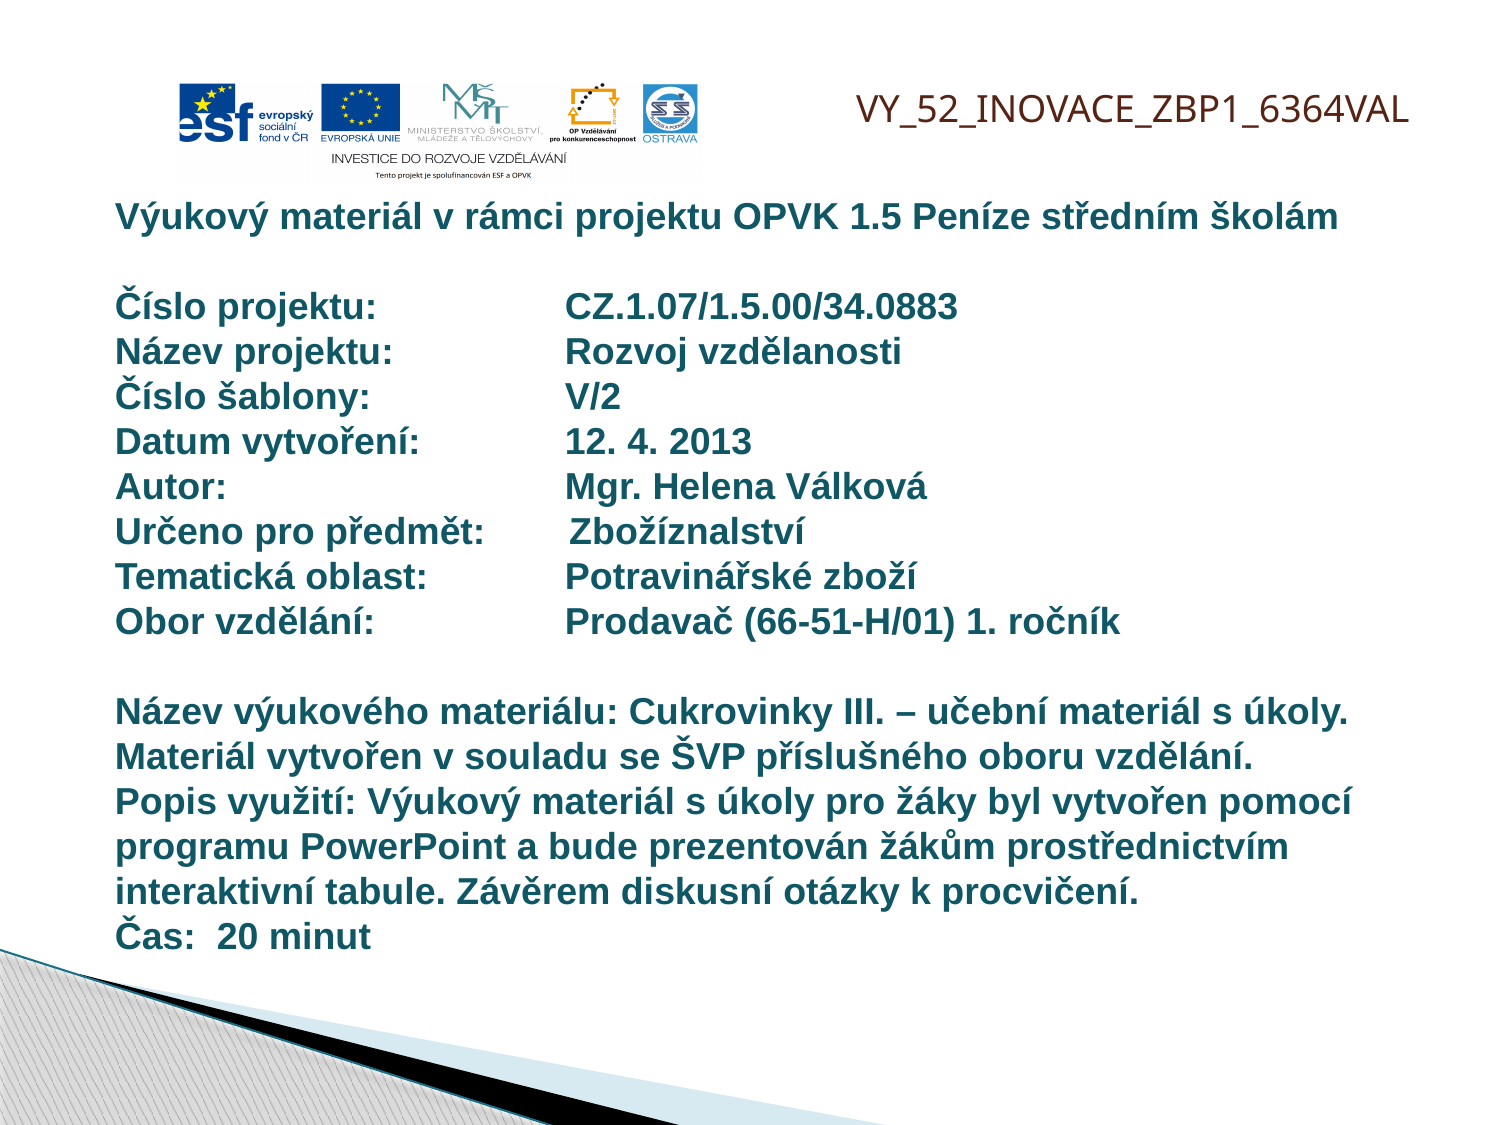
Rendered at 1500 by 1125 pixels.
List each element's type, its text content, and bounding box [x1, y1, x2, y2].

text_box Výukový materiál v rámci projektu OPVK 1.5 Peníze středním školám Číslo projektu: CZ.1.07/1.5.00/34.0883 Název projektu: Rozvoj vzdělanosti Číslo šablony: V/2 Datum vytvoření: 12. 4. 2013 Autor: Mgr. Helena Válková Určeno pro předmět: Zbožíznalství Tematická oblast: Potravinářské zboží Obor vzdělání: Prodavač (66-51-H/01) 1. ročník Název výukového materiálu: Cukrovinky III. – učební materiál s úkoly. Materiál vytvořen v souladu se ŠVP příslušného oboru vzdělání. Popis využití: Výukový materiál s úkoly pro žáky byl vytvořen pomocí programu PowerPoint a bude prezentován žákům prostřednictvím interaktivní tabule. Závěrem diskusní otázky k procvičení. Čas: 20 minut [100, 184, 1436, 1055]
picture [175, 81, 703, 187]
text_box VY_52_INOVACE_ZBP1_6364VAL [841, 78, 1425, 138]
